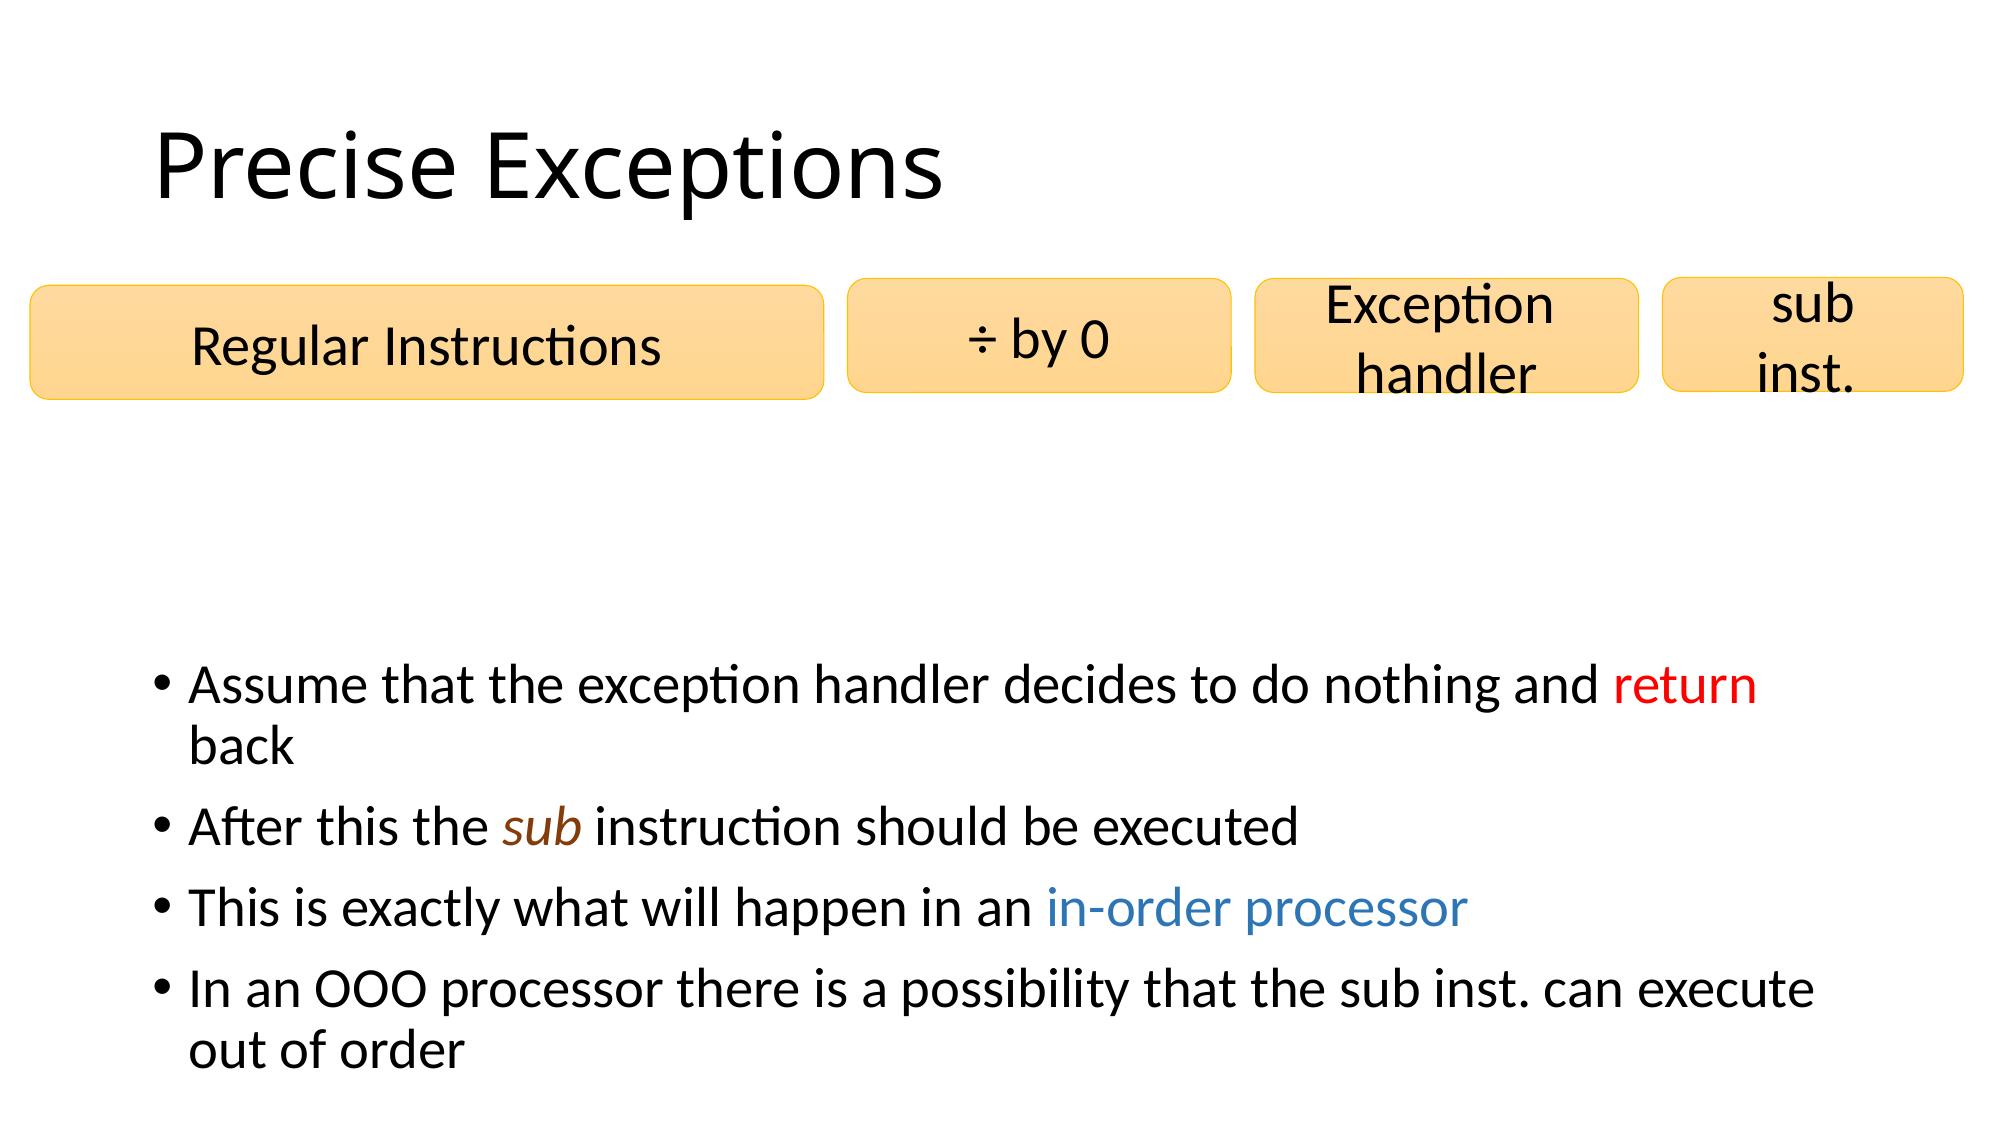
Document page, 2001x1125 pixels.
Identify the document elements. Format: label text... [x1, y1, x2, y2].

text_box Regular Instructions [29, 284, 825, 400]
title Precise Exceptions [137, 59, 1863, 278]
text_box sub inst. [1661, 276, 1964, 393]
text_box Exception handler [1254, 277, 1640, 394]
text_box ÷ by 0 [846, 277, 1232, 394]
list Assume that the exception handler decides to do nothing and return back After this the sub instruction should be executed This is exactly what will happen in an in-order processor In an OOO processor there is a possibility that the sub inst. can execute out of order [137, 647, 1863, 1093]
